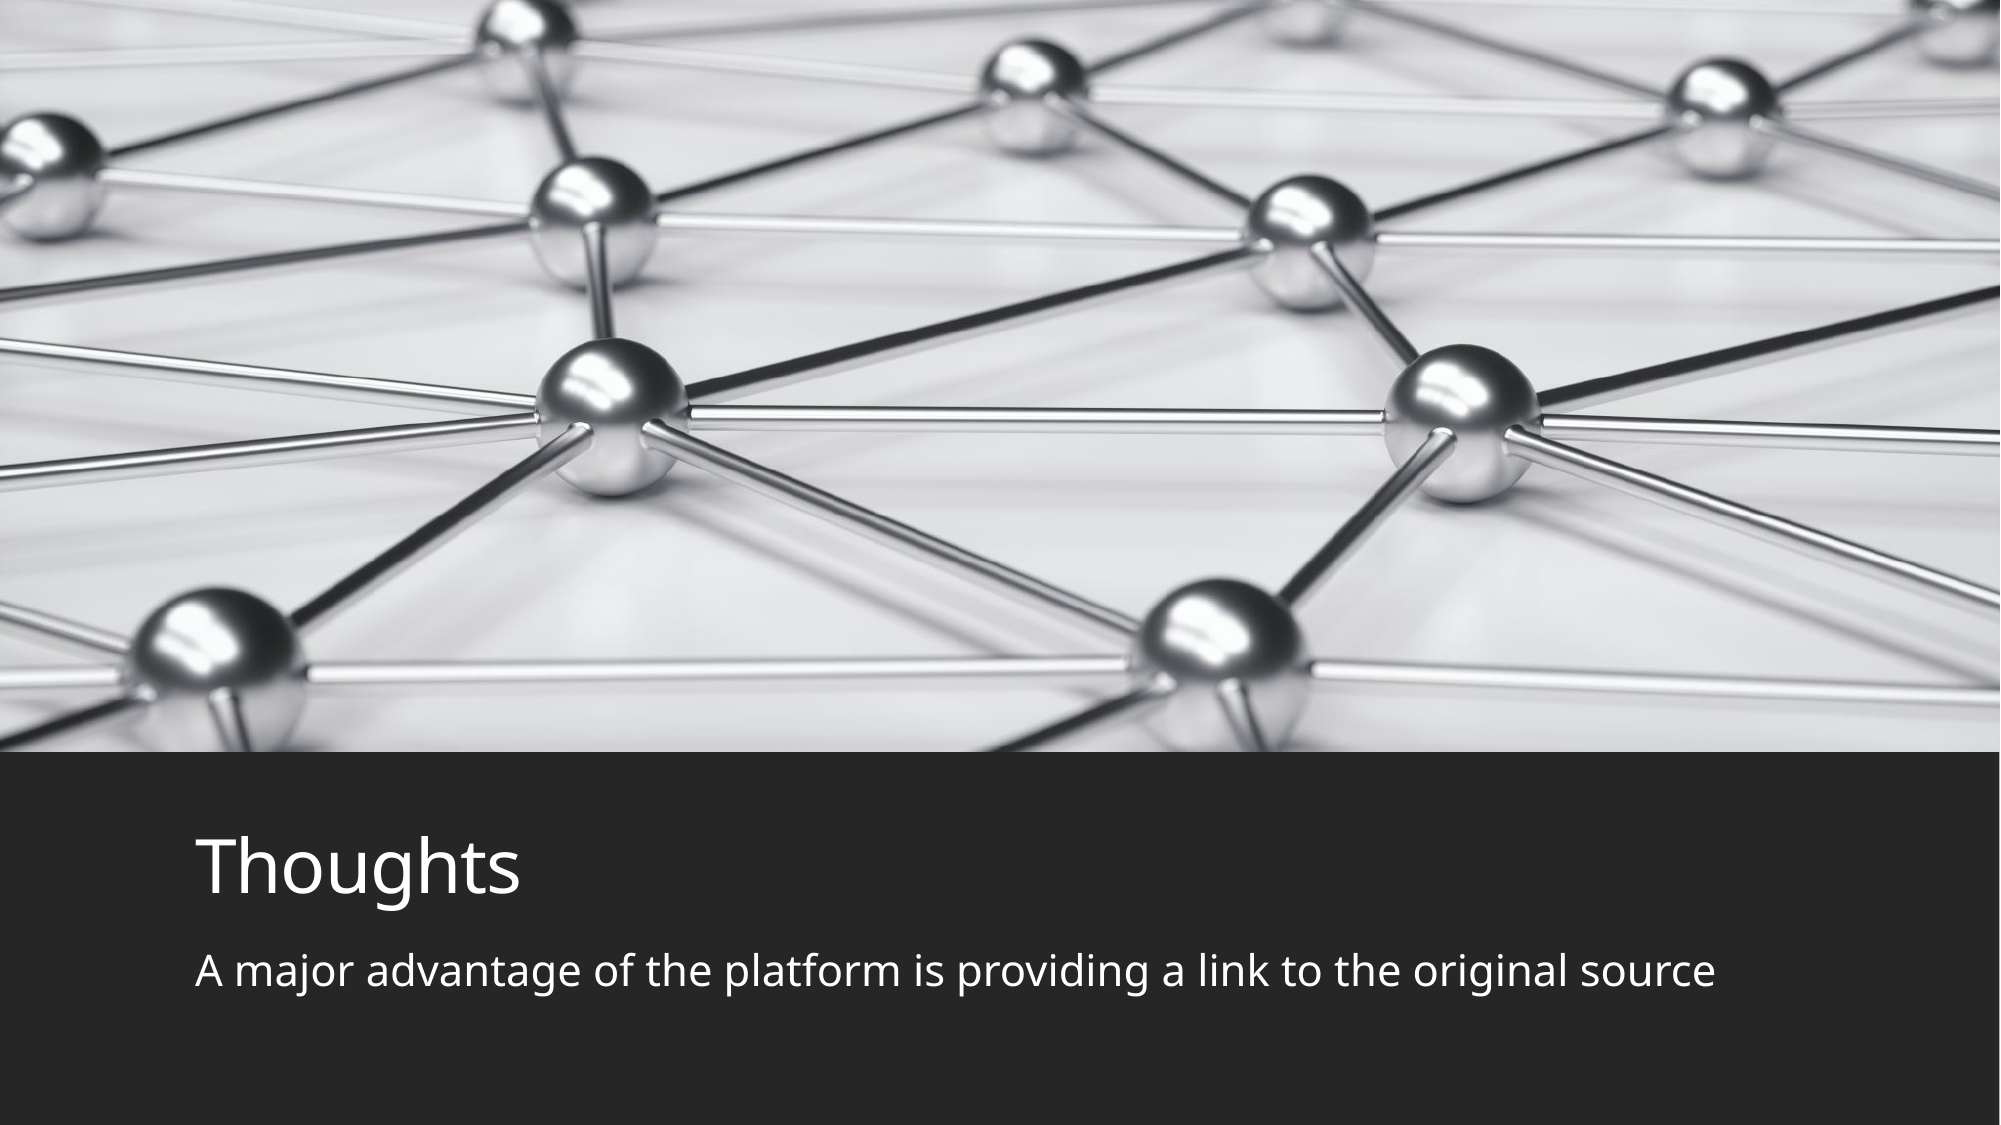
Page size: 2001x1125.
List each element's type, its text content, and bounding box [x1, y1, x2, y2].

picture [0, 0, 2000, 752]
list A major advantage of the platform is providing a link to the original source [180, 937, 1839, 1038]
title Thoughts [180, 787, 1839, 910]
